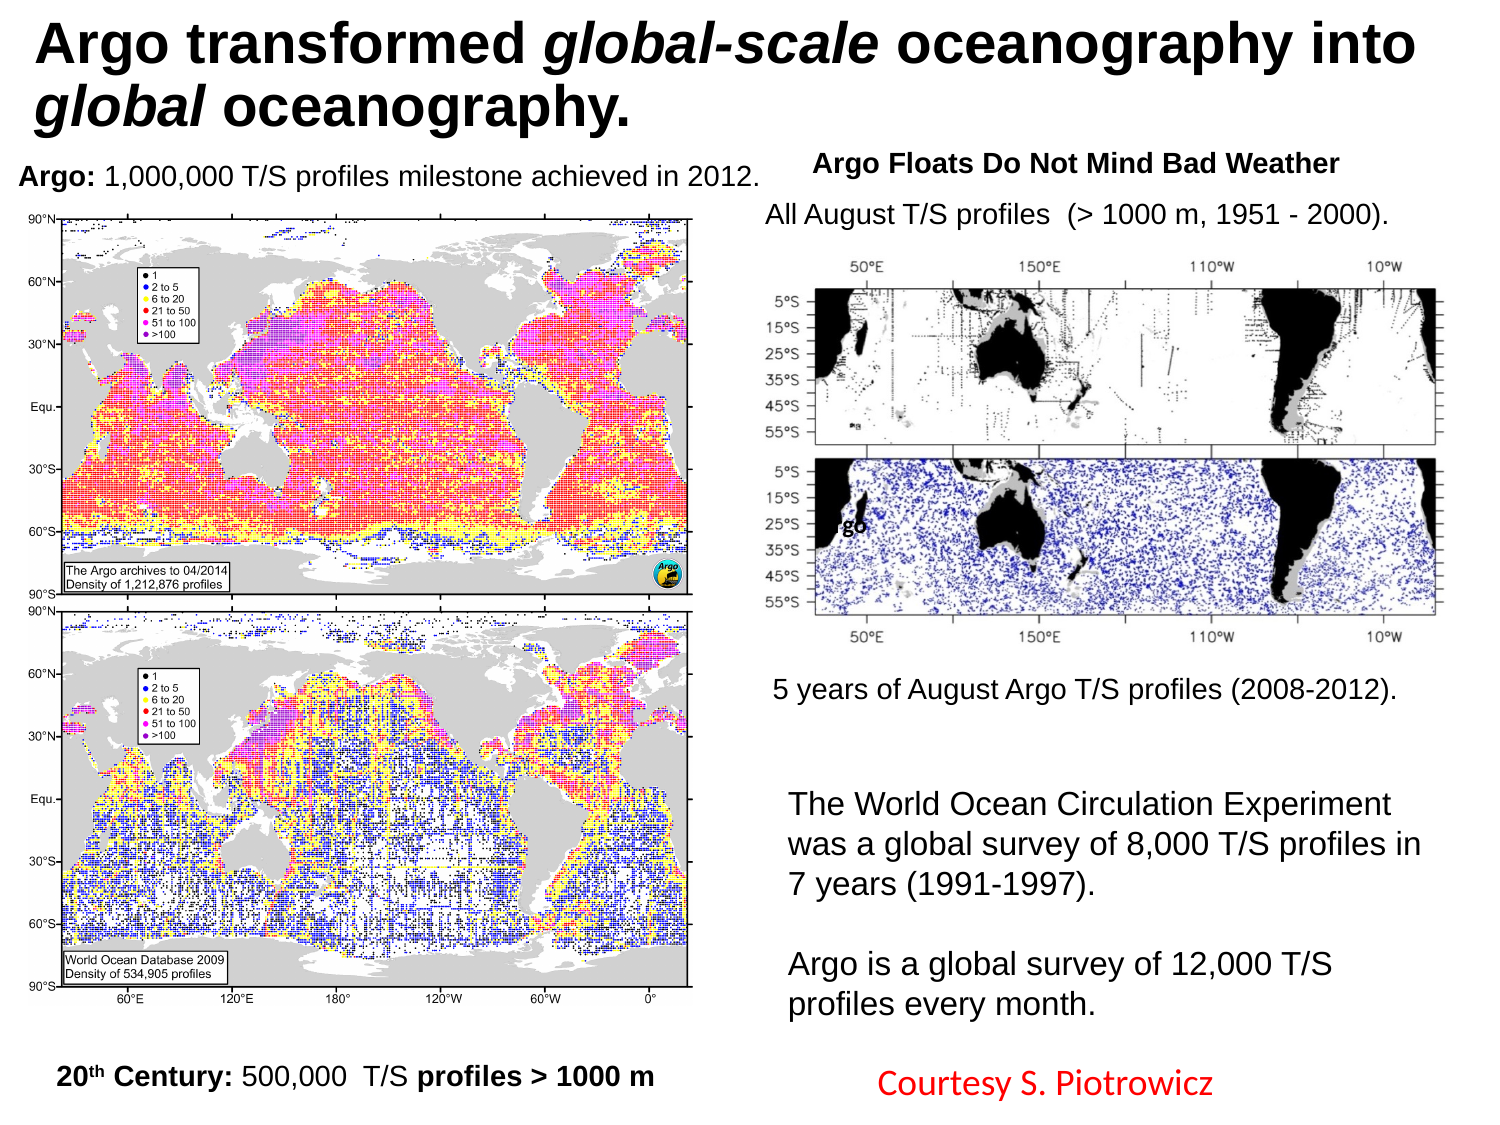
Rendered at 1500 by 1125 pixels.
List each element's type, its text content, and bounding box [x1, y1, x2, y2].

picture [749, 237, 1465, 664]
text_box Argo transformed global-scale oceanography into global oceanography. [19, 5, 1483, 147]
text_box 20th Century: 500,000 T/S profiles > 1000 m [41, 1049, 679, 1100]
picture [28, 212, 693, 1006]
text_box All August T/S profiles (> 1000 m, 1951 - 2000). [749, 187, 1425, 236]
text_box 5 years of August Argo T/S profiles (2008-2012). [757, 673, 1425, 713]
text_box Argo: 1,000,000 T/S profiles milestone achieved in 2012. [3, 149, 757, 200]
text_box Argo Floats Do Not Mind Bad Weather [757, 136, 1396, 187]
text_box The World Ocean Circulation Experiment was a global survey of 8,000 T/S profiles in 7 years (1991-1997). Argo is a global survey of 12,000 T/S profiles every month. [772, 774, 1463, 1030]
text_box Courtesy S. Piotrowicz [862, 1049, 1465, 1110]
